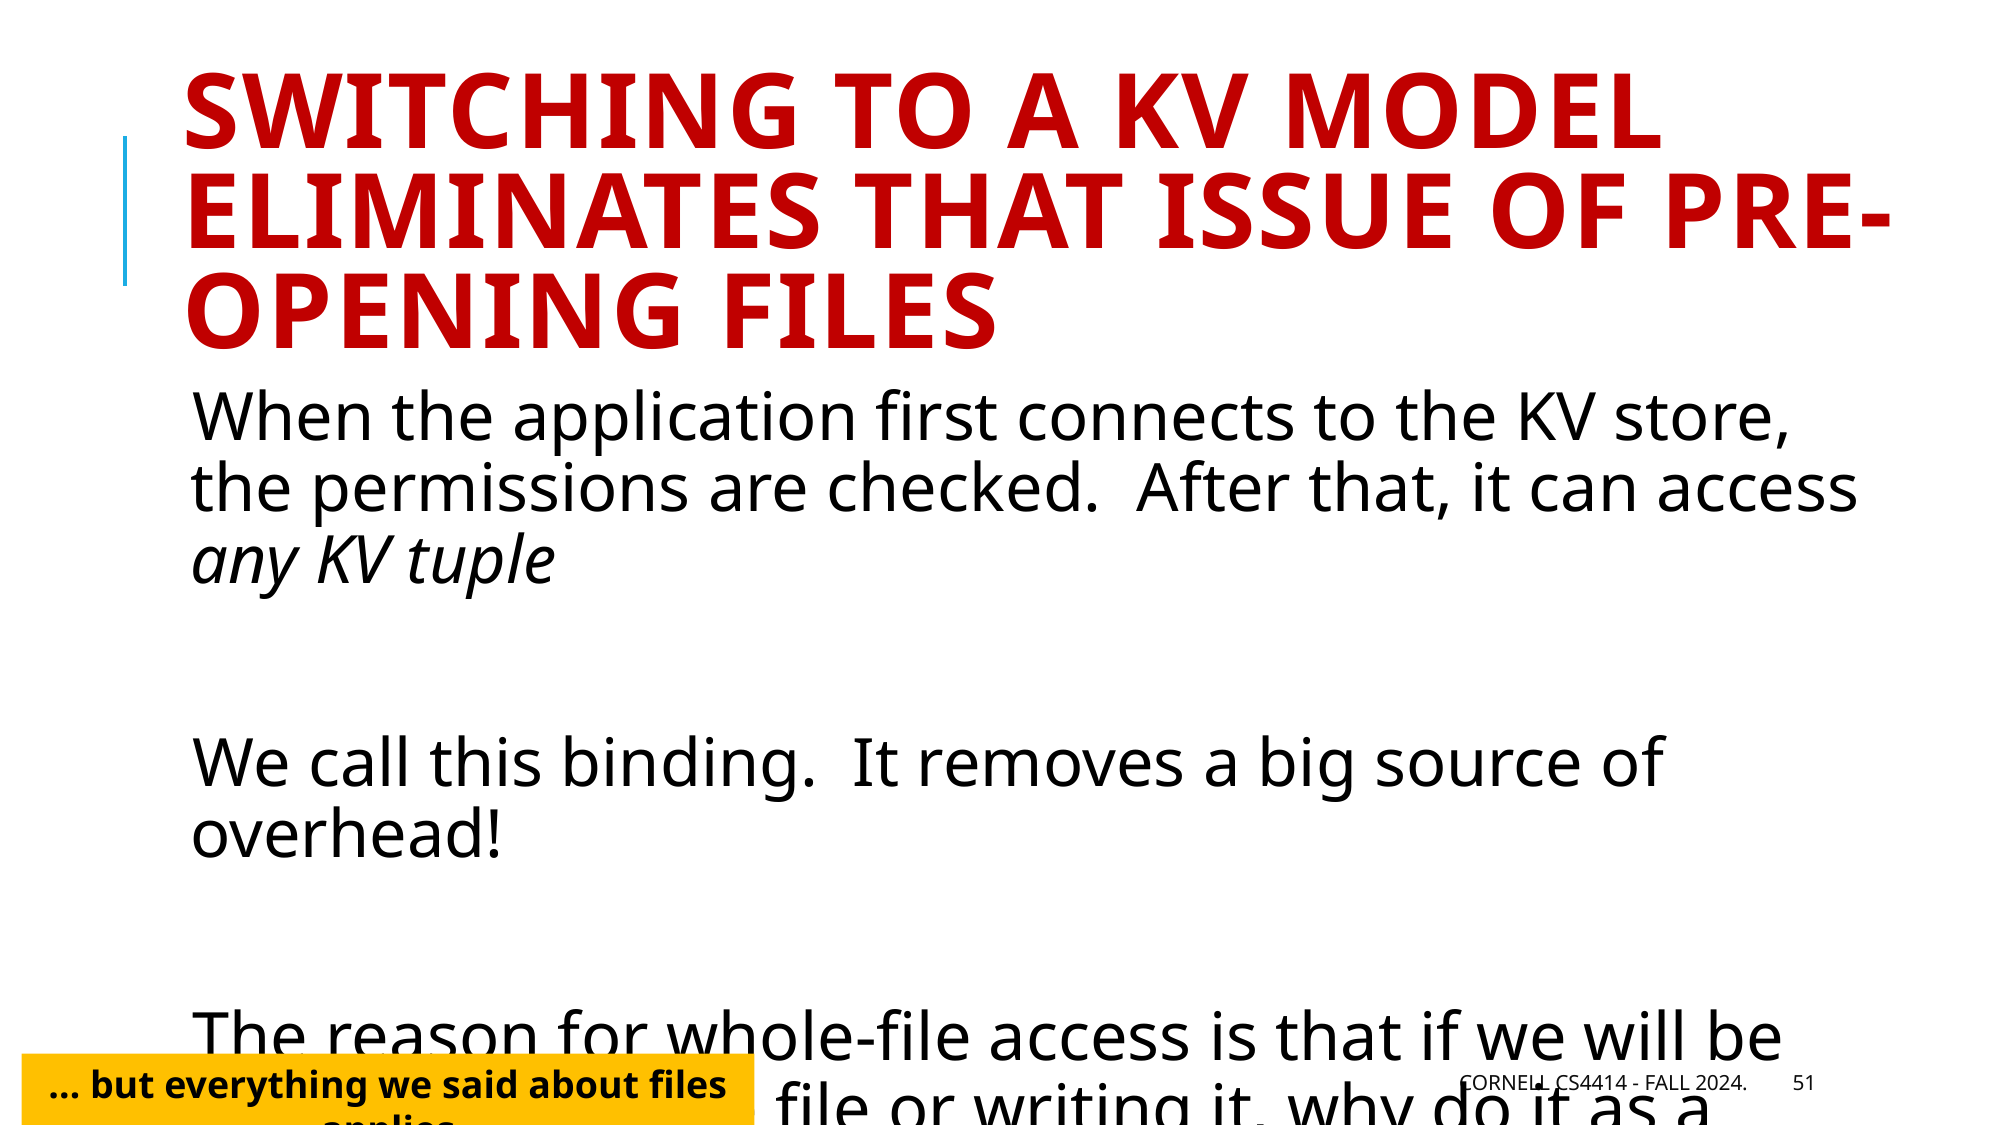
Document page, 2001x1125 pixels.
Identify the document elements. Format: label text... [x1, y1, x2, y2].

list When the application first connects to the KV store, the permissions are checked. After that, it can access any KV tuple We call this binding. It removes a big source of overhead! The reason for whole-file access is that if we will be reading the whole file or writing it, why do it as a series of reads/writes? [168, 375, 1914, 1035]
footer Cornell CS4414 - Fall 2024. [794, 1061, 1763, 1107]
slide_number 51 [1777, 1061, 1938, 1107]
title Switching to a KV model eliminates that issue of pre-opening files [168, 96, 1914, 342]
text_box … but everything we said about files applies [21, 1053, 755, 1125]
